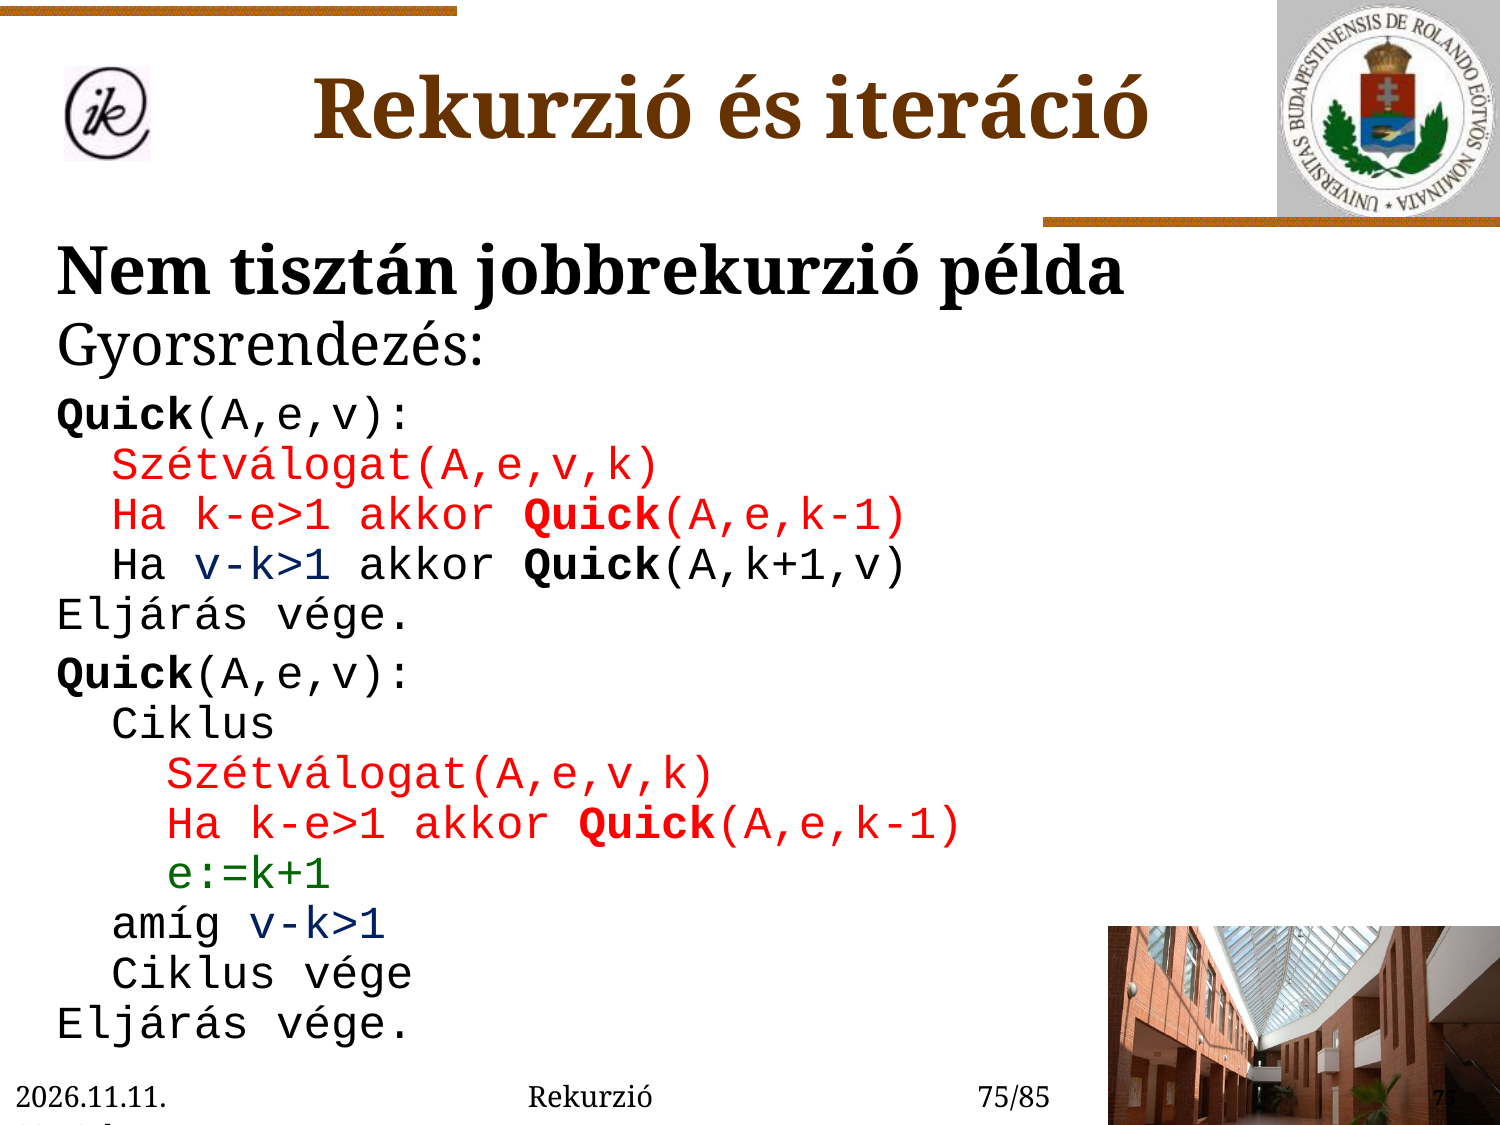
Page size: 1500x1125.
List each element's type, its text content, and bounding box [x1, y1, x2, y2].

picture [1108, 926, 1500, 1125]
list Nem tisztán jobbrekurzió példa Gyorsrendezés: Quick(A,e,v): Szétválogat(A,e,v,k) Ha k-e>1 akkor Quick(A,e,k-1) Ha v-k>1 akkor Quick(A,k+1,v) Eljárás vége. Quick(A,e,v): Ciklus Szétválogat(A,e,v,k) Ha k-e>1 akkor Quick(A,e,k-1) e:=k+1 amíg v-k>1 Ciklus vége Eljárás vége. [41, 220, 1471, 525]
footer Rekurzió [242, 1070, 939, 1125]
picture [0, 0, 457, 24]
picture [1043, 0, 1500, 235]
picture [64, 66, 151, 161]
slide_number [0, 1070, 242, 1125]
text_box 75 [1246, 1077, 1471, 1125]
title Rekurzió és iteráció [230, 14, 1235, 197]
slide_number 75/85 [962, 1070, 1105, 1125]
list Nem tisztán jobbrekurzió példa Gyorsrendezés: Quick(A,e,v): Szétválogat(A,e,v,k) Ha k-e>1 akkor Quick(A,e,k-1) Ha v-k>1 akkor Quick(A,k+1,v) Eljárás vége. Quick(A,e,v): Ciklus Szétválogat(A,e,v,k) Ha k-e>1 akkor Quick(A,e,k-1) e:=k+1 amíg v-k>1 Ciklus vége Eljárás vége. [41, 600, 1471, 1059]
list Nem tisztán jobbrekurzió példa Gyorsrendezés: Quick(A,e,v): Szétválogat(A,e,v,k) Ha k-e>1 akkor Quick(A,e,k-1) Ha v-k>1 akkor Quick(A,k+1,v) Eljárás vége. Quick(A,e,v): Ciklus Szétválogat(A,e,v,k) Ha k-e>1 akkor Quick(A,e,k-1) e:=k+1 amíg v-k>1 Ciklus vége Eljárás vége. [41, 526, 1471, 599]
